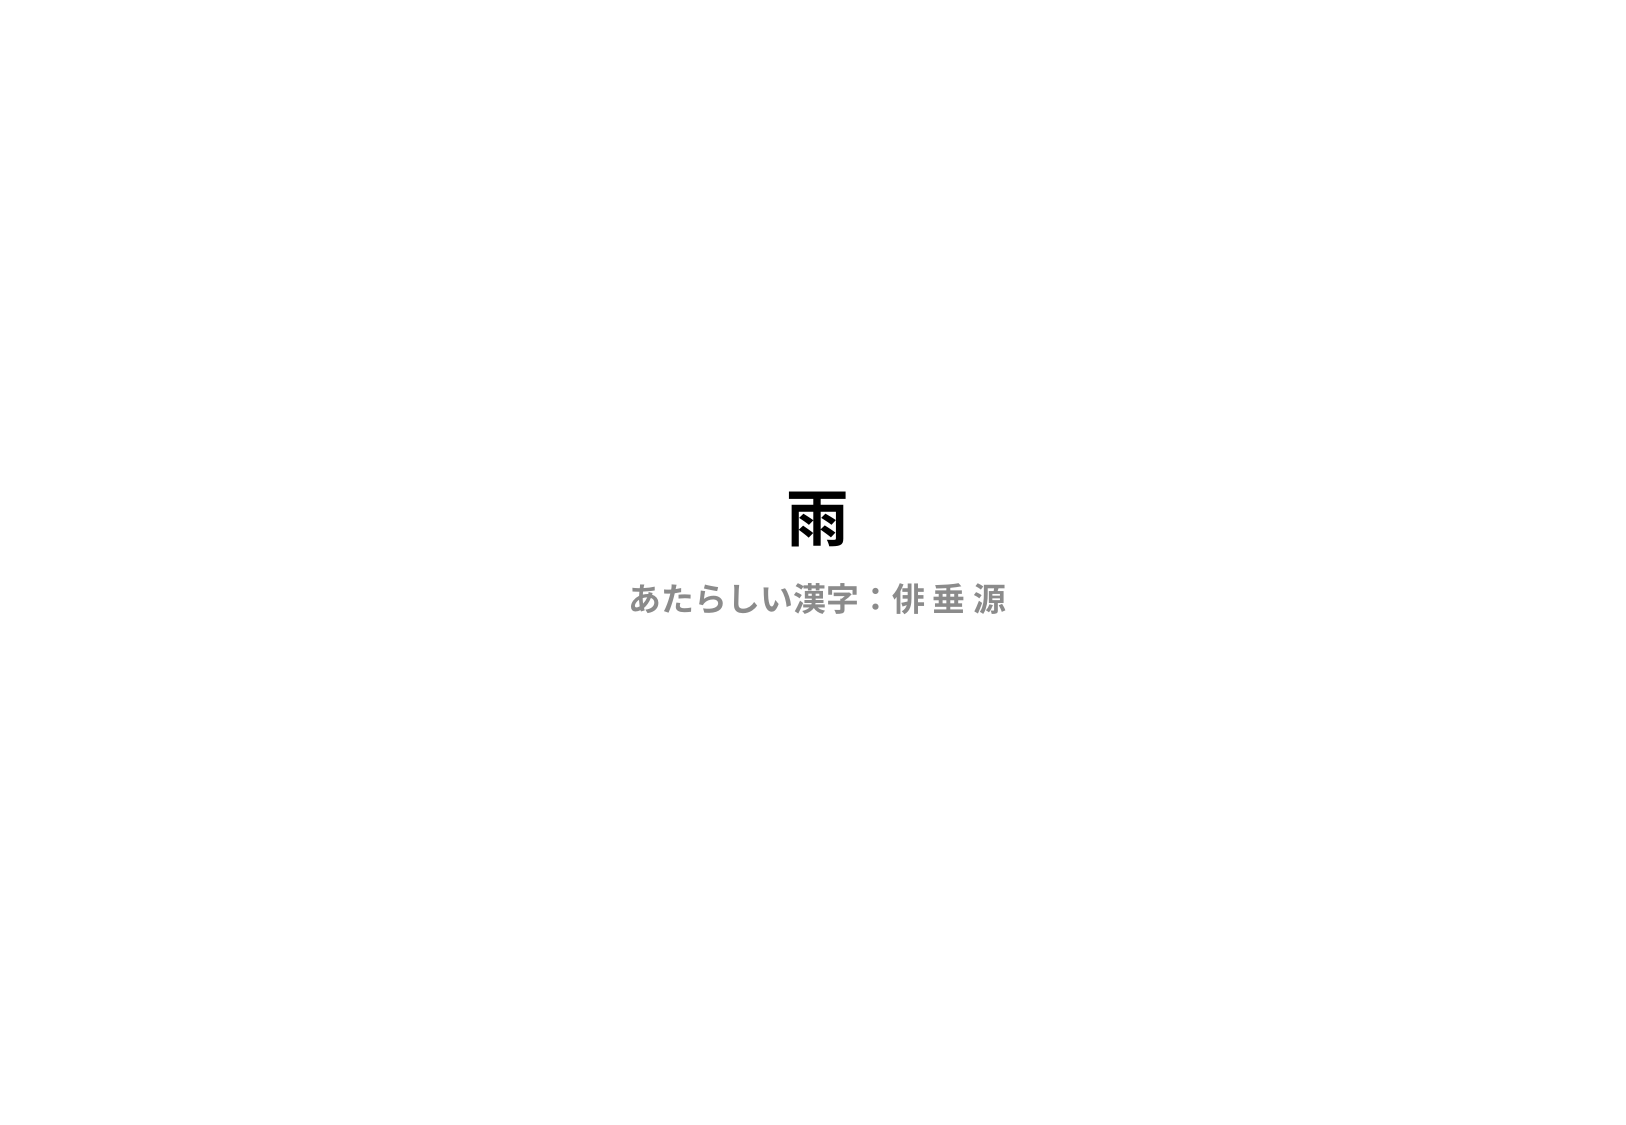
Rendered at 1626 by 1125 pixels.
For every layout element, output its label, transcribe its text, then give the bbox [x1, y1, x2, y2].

list あたらしい漢字：俳 垂 源 [200, 570, 1435, 626]
title 雨 [256, 471, 1379, 563]
